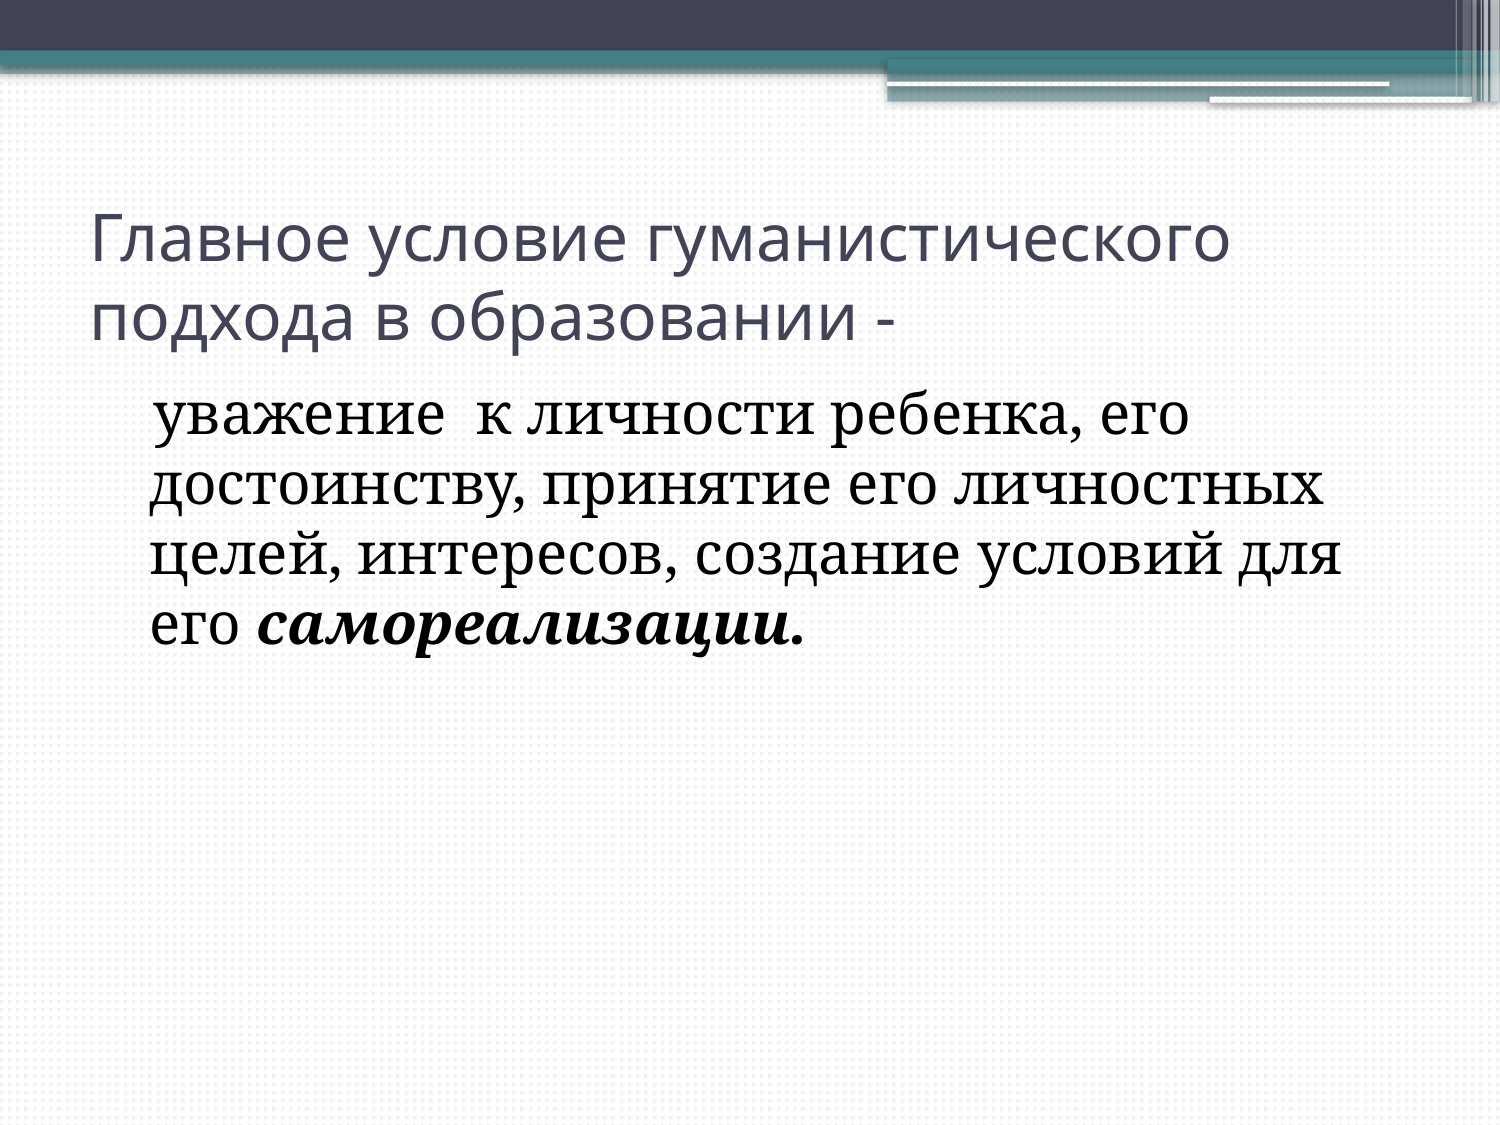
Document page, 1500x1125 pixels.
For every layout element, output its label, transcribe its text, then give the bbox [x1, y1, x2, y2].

list уважение к личности ребенка, его достоинству, принятие его личностных целей, интересов, создание условий для его самореализации. [75, 368, 1425, 1079]
title Главное условие гуманистического подхода в образовании - [75, 187, 1425, 363]
